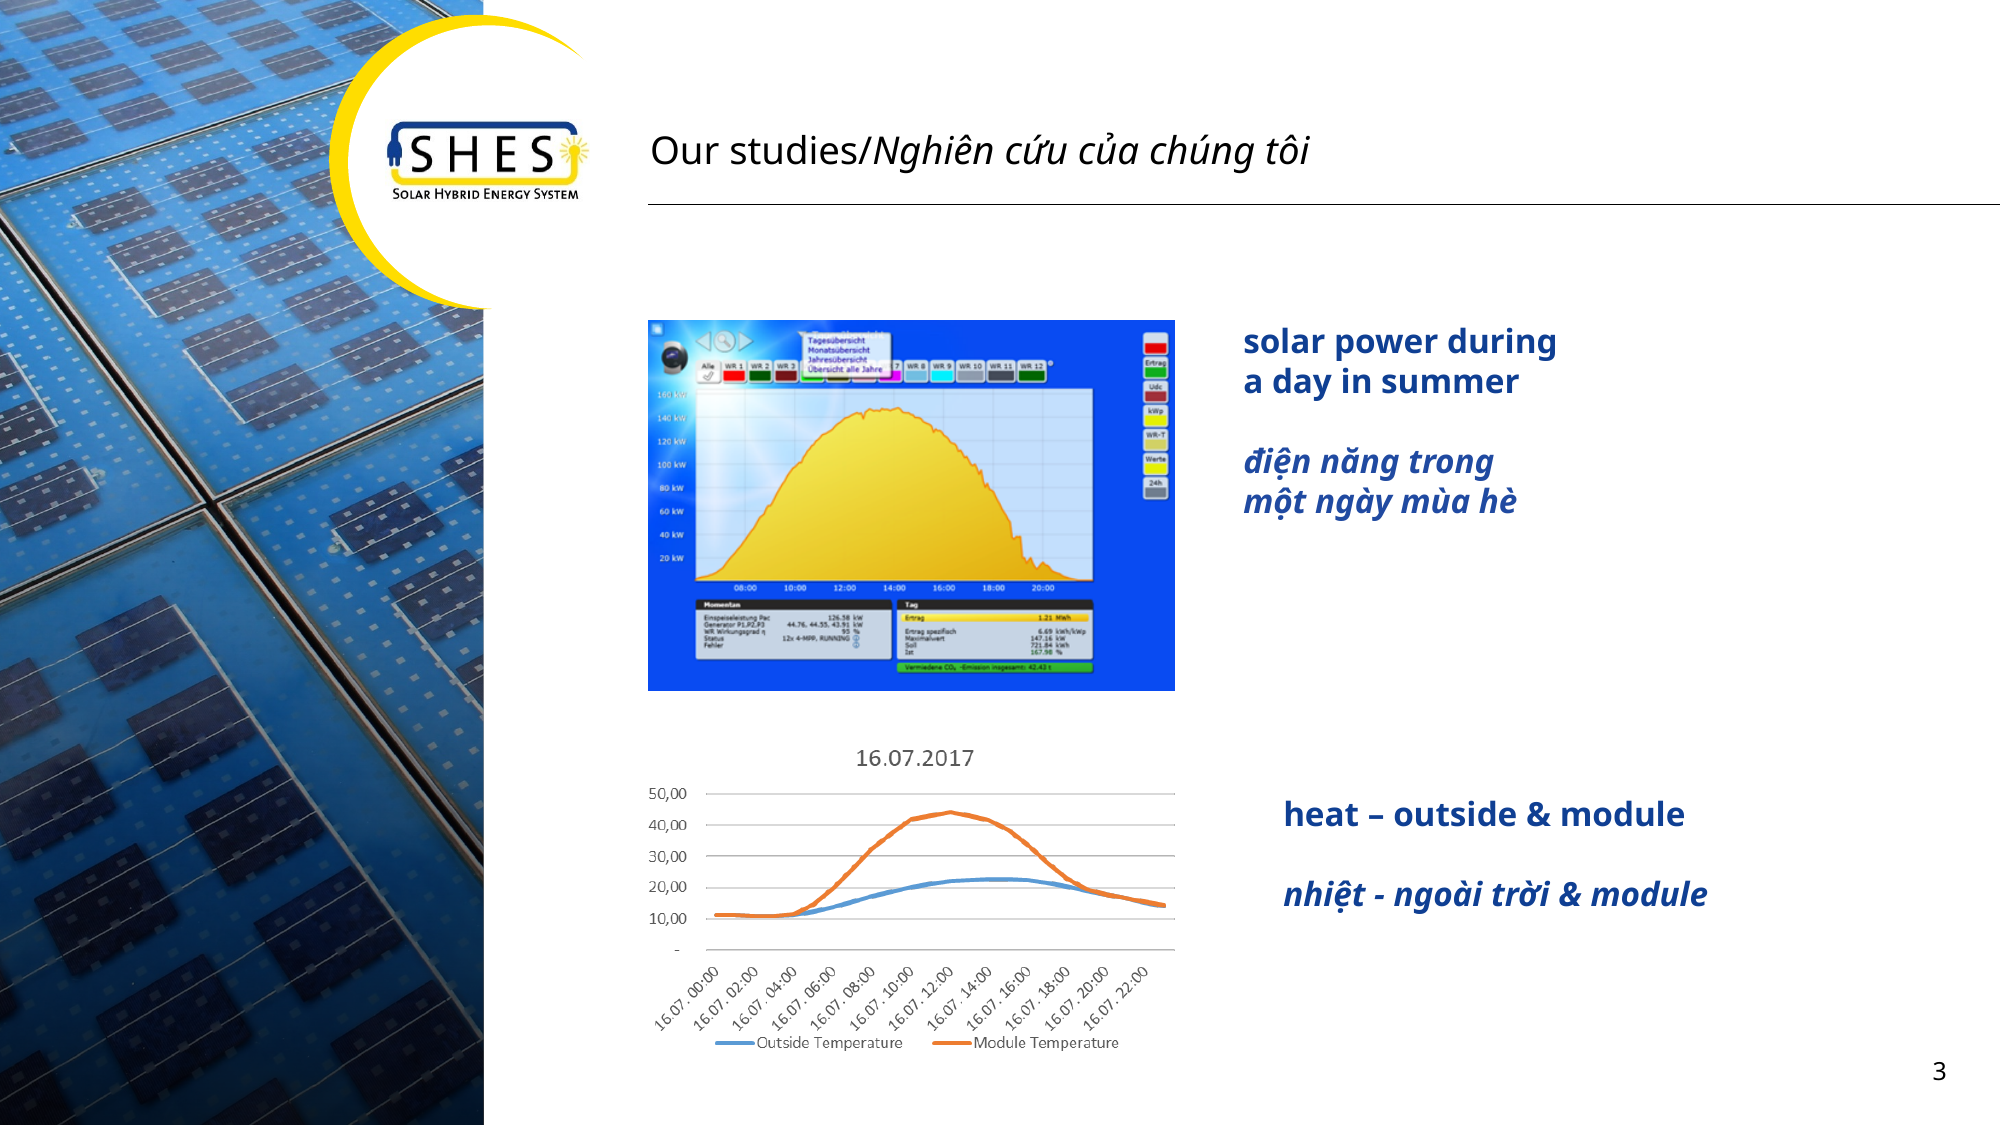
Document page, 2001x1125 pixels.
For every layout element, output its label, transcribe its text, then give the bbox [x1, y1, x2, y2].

title Our studies/Nghiên cứu của chúng tôi [649, 90, 1433, 174]
picture [648, 320, 1176, 691]
text_box solar power during a day in summer điện năng trong một ngày mùa hè [1243, 320, 2000, 521]
text_box heat – outside & module nhiệt - ngoài trời & module [1275, 786, 1726, 921]
slide_number 3 [1920, 1048, 1955, 1097]
picture [0, 0, 484, 1125]
picture [385, 119, 590, 202]
picture [638, 727, 1191, 1070]
